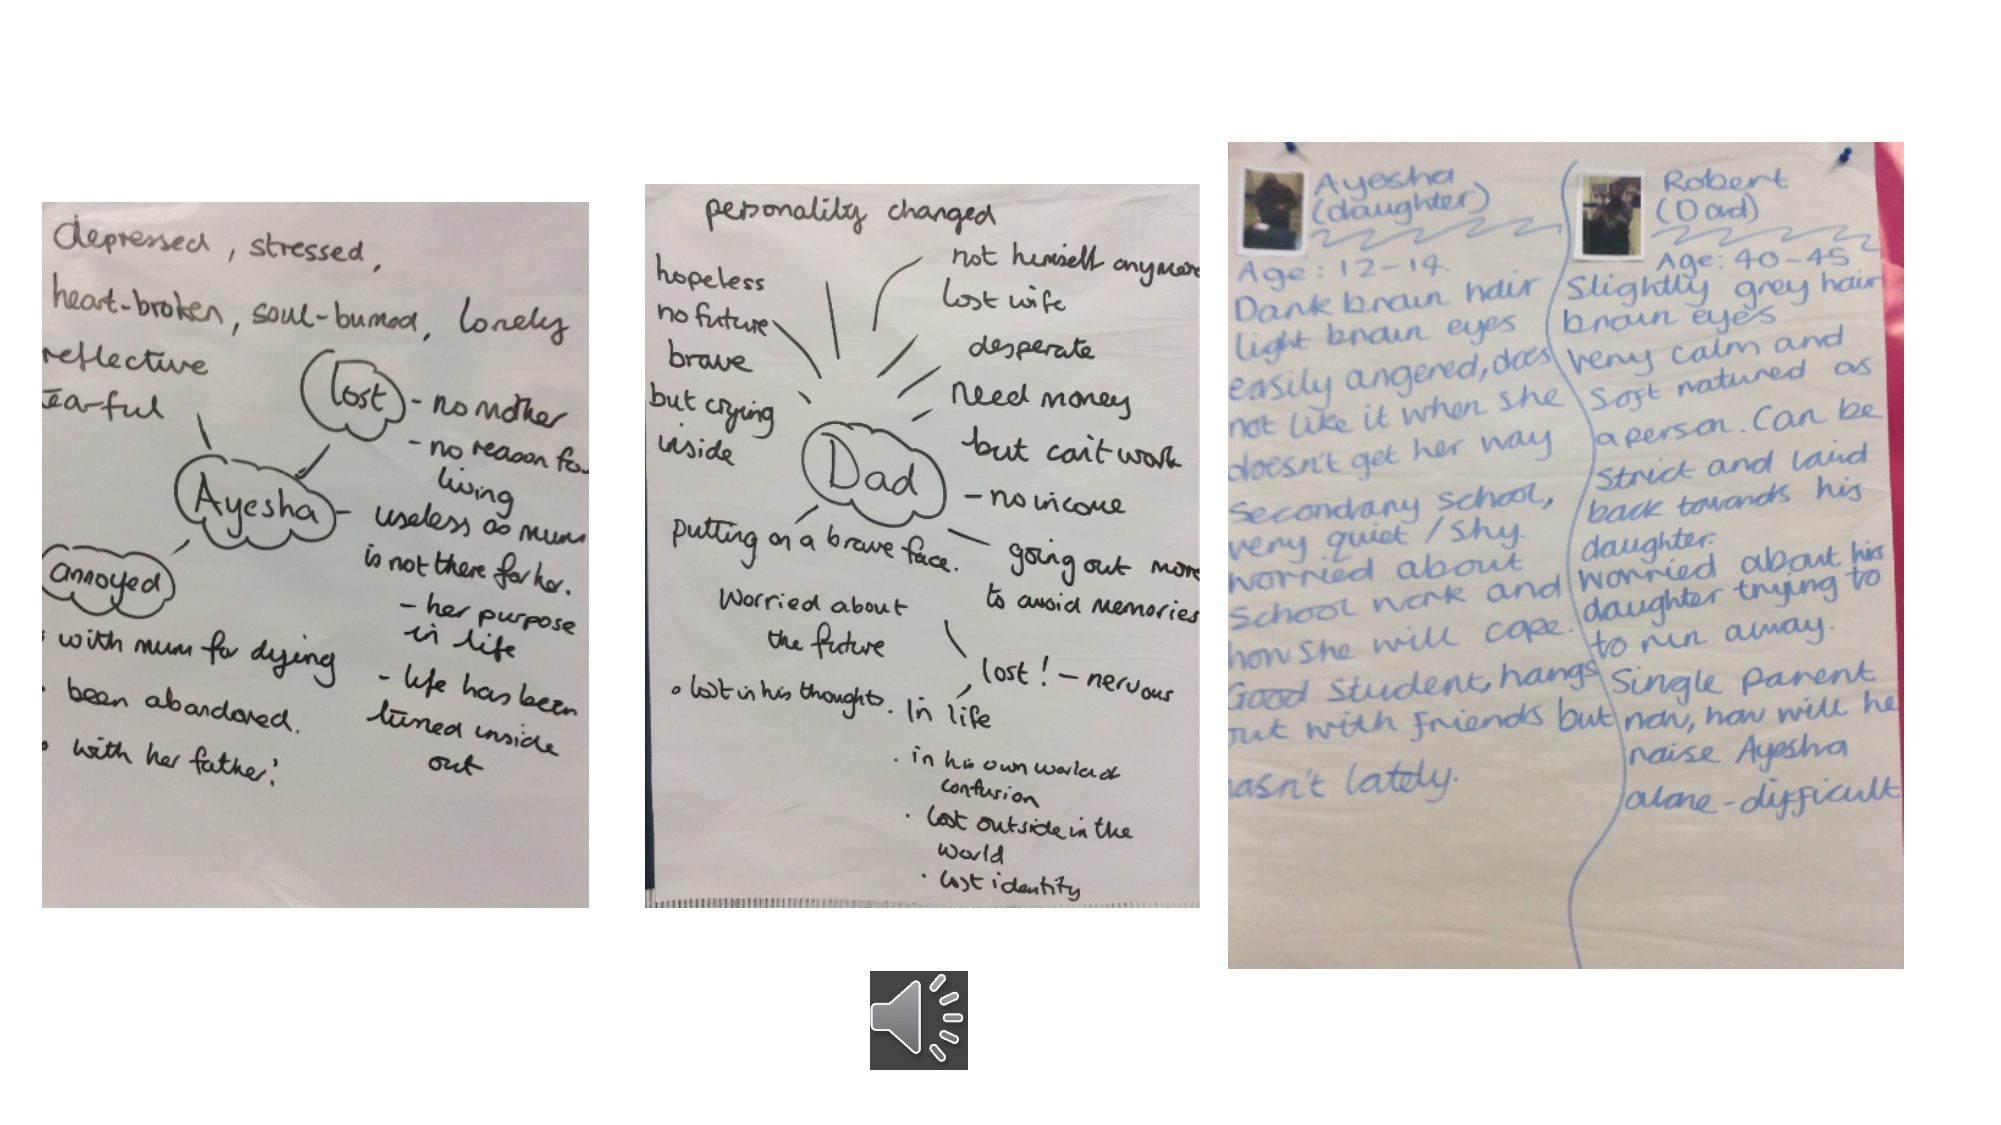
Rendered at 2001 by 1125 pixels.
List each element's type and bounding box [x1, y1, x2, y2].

picture [645, 184, 1201, 909]
picture [869, 970, 970, 1071]
picture [42, 202, 589, 909]
picture [1228, 142, 1904, 969]
